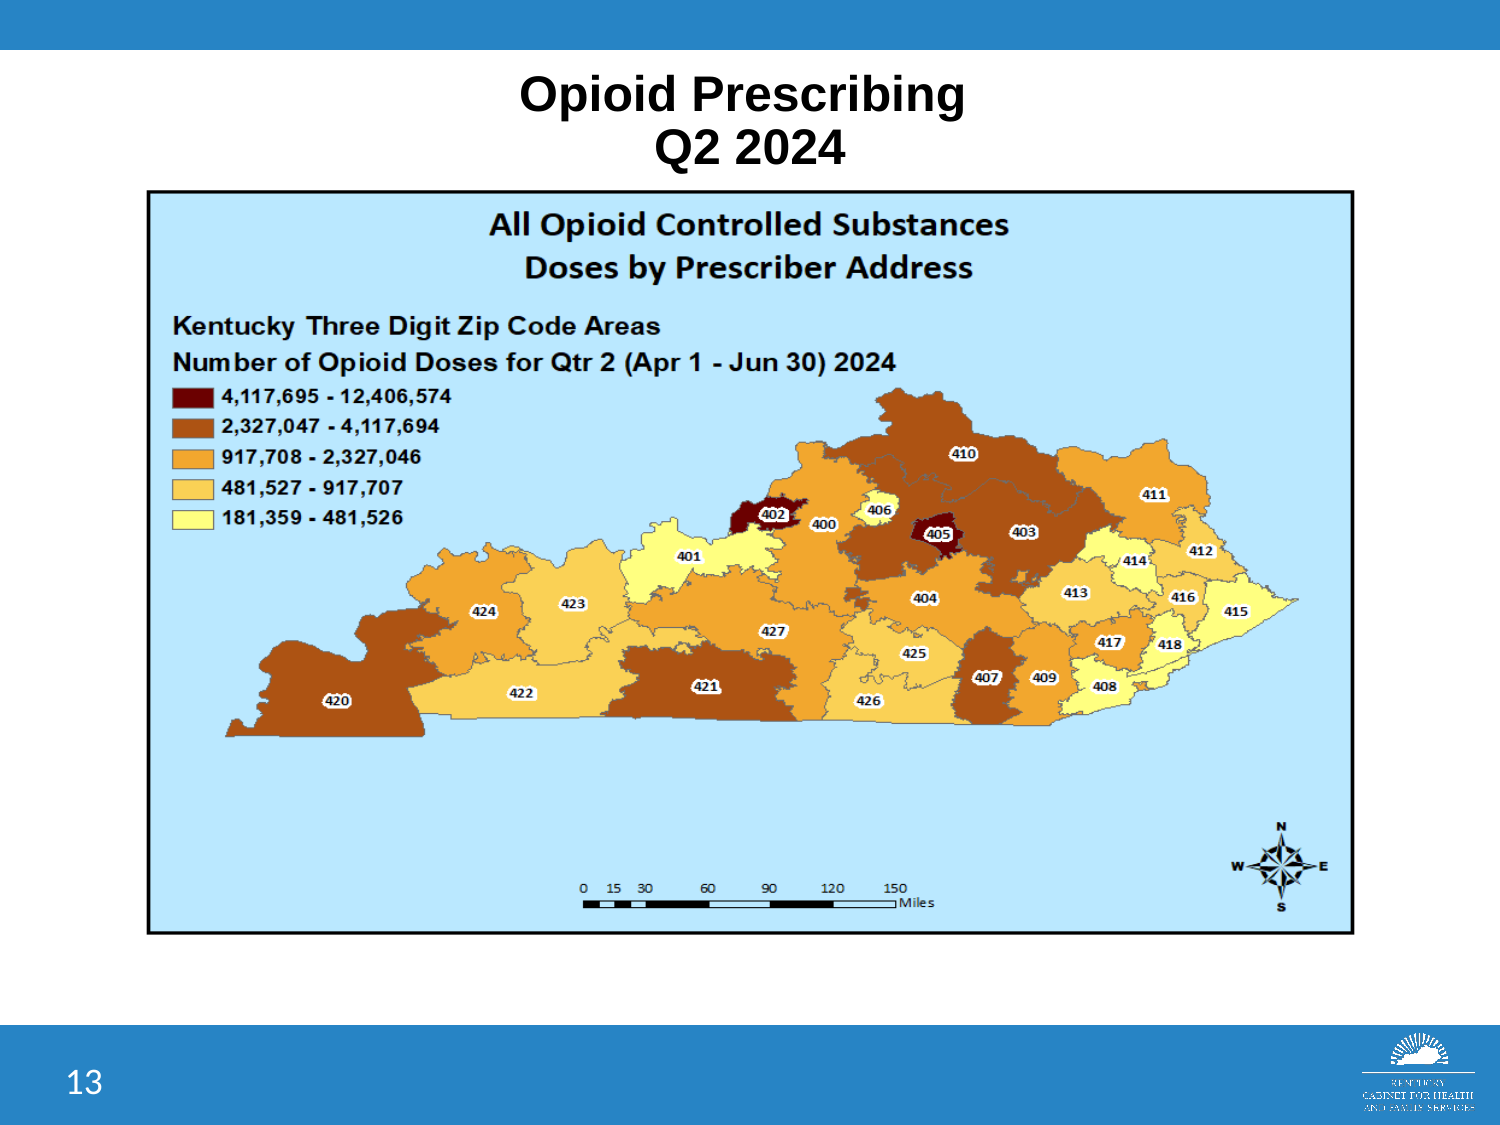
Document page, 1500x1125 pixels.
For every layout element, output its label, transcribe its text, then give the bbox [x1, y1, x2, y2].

text_box Opioid Prescribing Q2 2024 [0, 49, 1500, 184]
slide_number 13 [50, 1050, 400, 1110]
picture [1362, 1033, 1475, 1111]
picture [142, 187, 1358, 938]
